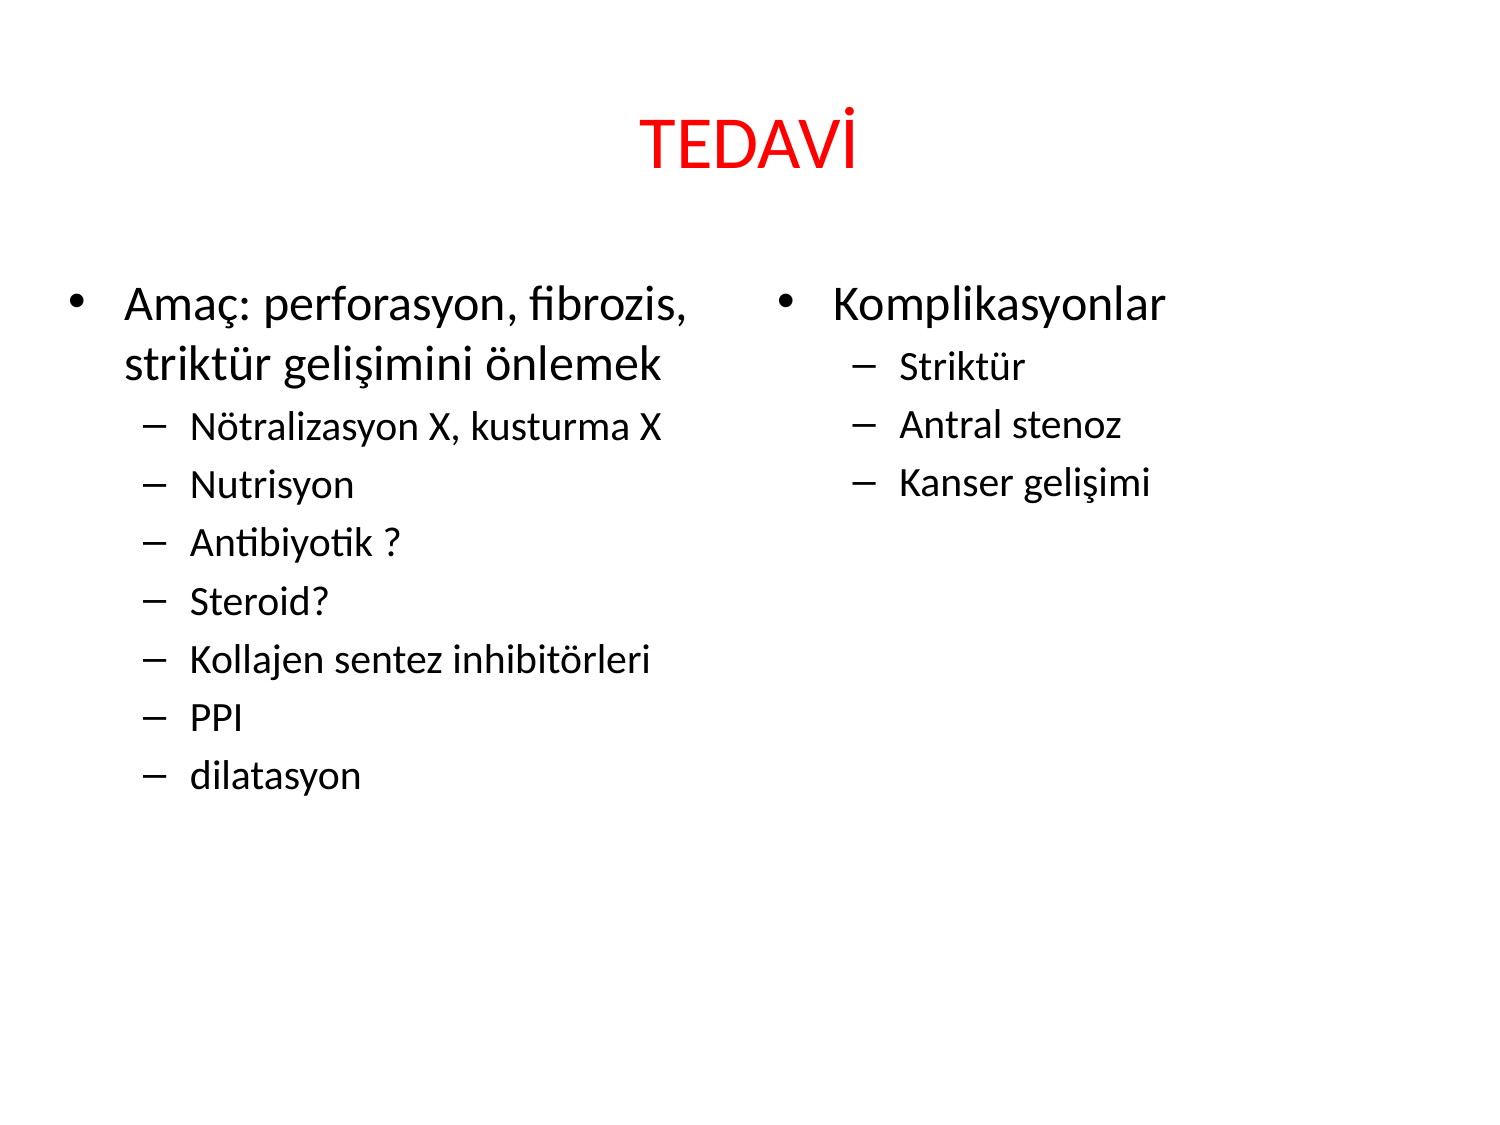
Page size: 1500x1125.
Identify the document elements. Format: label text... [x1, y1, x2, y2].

list Amaç: perforasyon, fibrozis, striktür gelişimini önlemek Nötralizasyon X, kusturma X Nutrisyon Antibiyotik ? Steroid? Kollajen sentez inhibitörleri PPI dilatasyon [53, 262, 738, 1005]
title TEDAVİ [75, 45, 1425, 233]
list Komplikasyonlar Striktür Antral stenoz Kanser gelişimi [762, 262, 1425, 1005]
